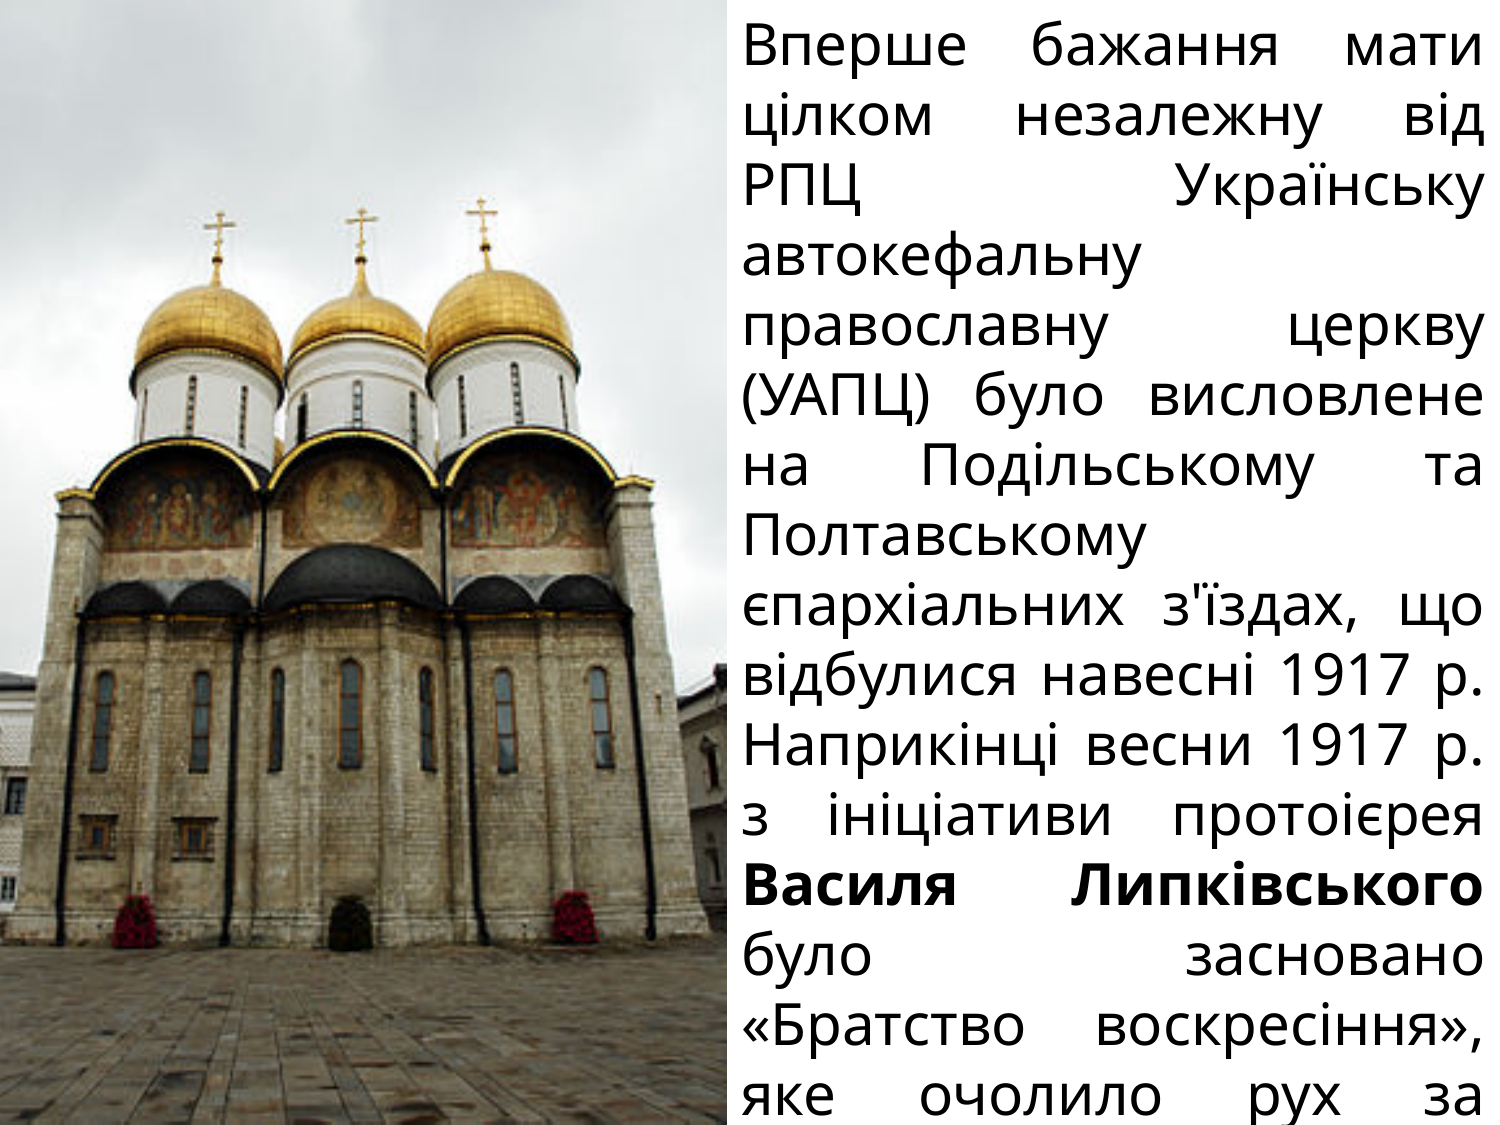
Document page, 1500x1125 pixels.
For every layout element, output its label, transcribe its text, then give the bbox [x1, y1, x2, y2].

text_box Вперше бажання мати цілком незалежну від РПЦ Українську автокефальну православну церкву (УАПЦ) було висловлене на Подільському та Полтавському єпархіальних з'їздах, що відбулися навесні 1917 р. Наприкінці весни 1917 р. з ініціативи протоієрея Василя Липківського було засновано «Братство воскресіння», яке очолило рух за утворення УАПЦ. [731, 0, 1500, 1125]
picture [0, 0, 727, 1125]
